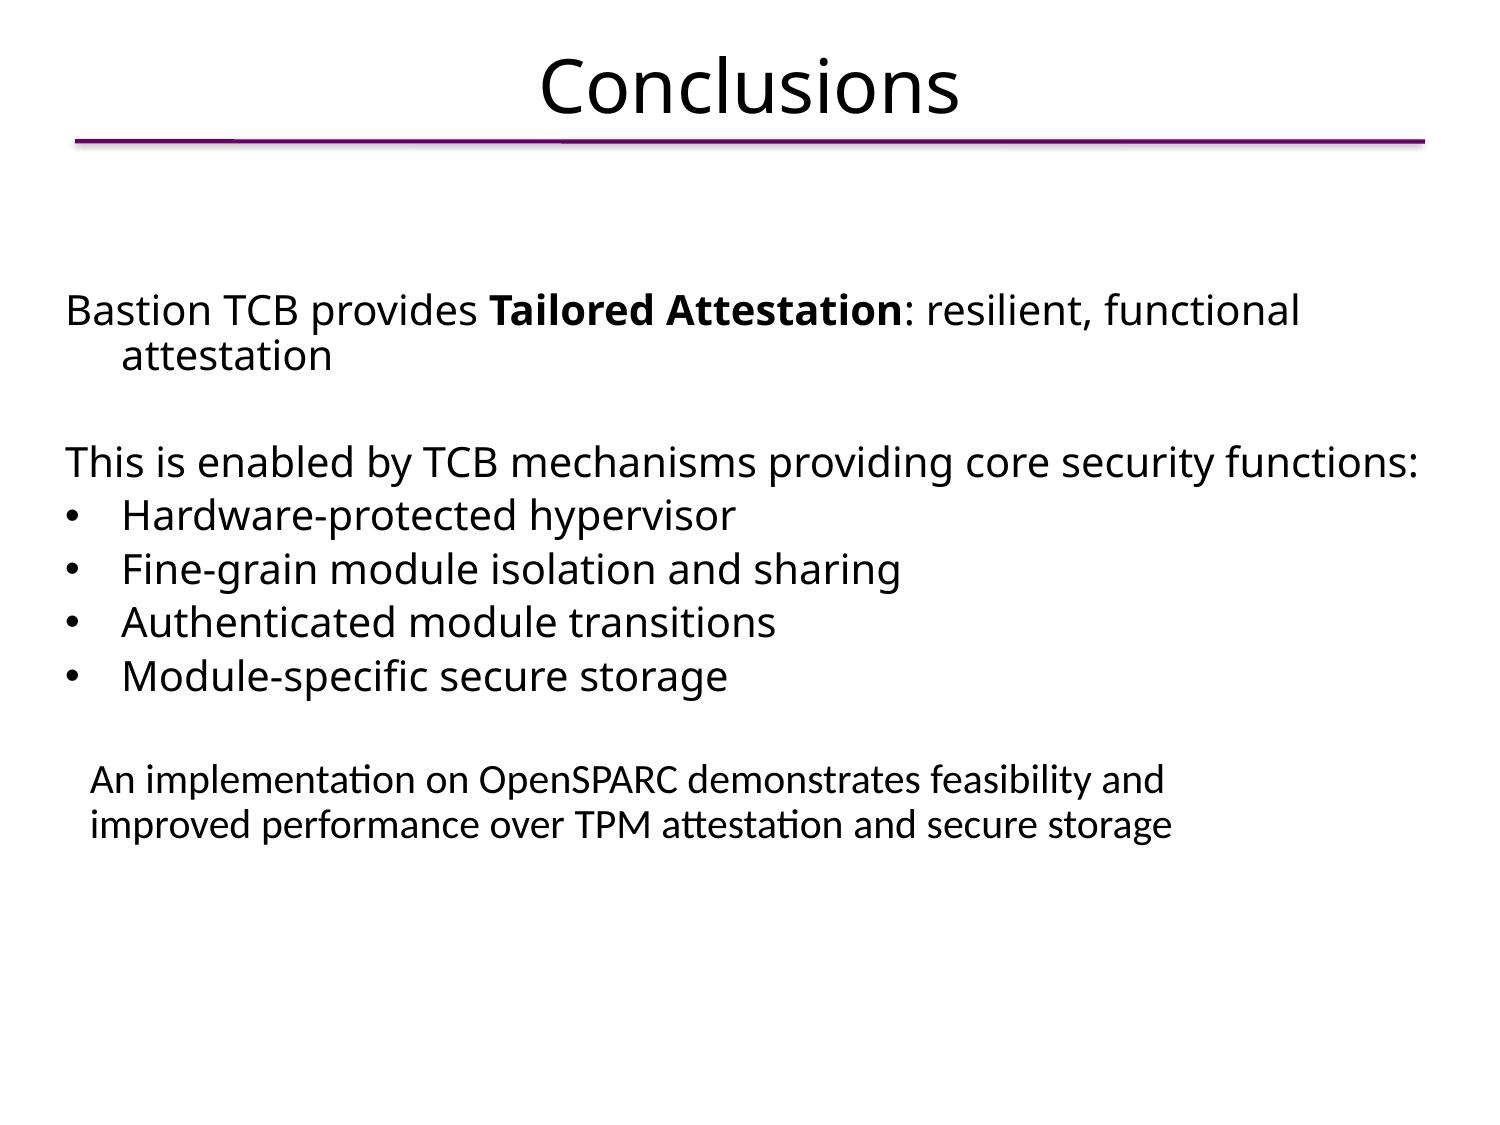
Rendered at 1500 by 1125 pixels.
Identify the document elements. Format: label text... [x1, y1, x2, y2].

text_box An implementation on OpenSPARC demonstrates feasibility and improved performance over TPM attestation and secure storage [75, 749, 1325, 855]
title Conclusions [75, 24, 1425, 142]
list Bastion TCB provides Tailored Attestation: resilient, functional attestation This is enabled by TCB mechanisms providing core security functions: Hardware-protected hypervisor Fine-grain module isolation and sharing Authenticated module transitions Module-specific secure storage [50, 282, 1475, 725]
